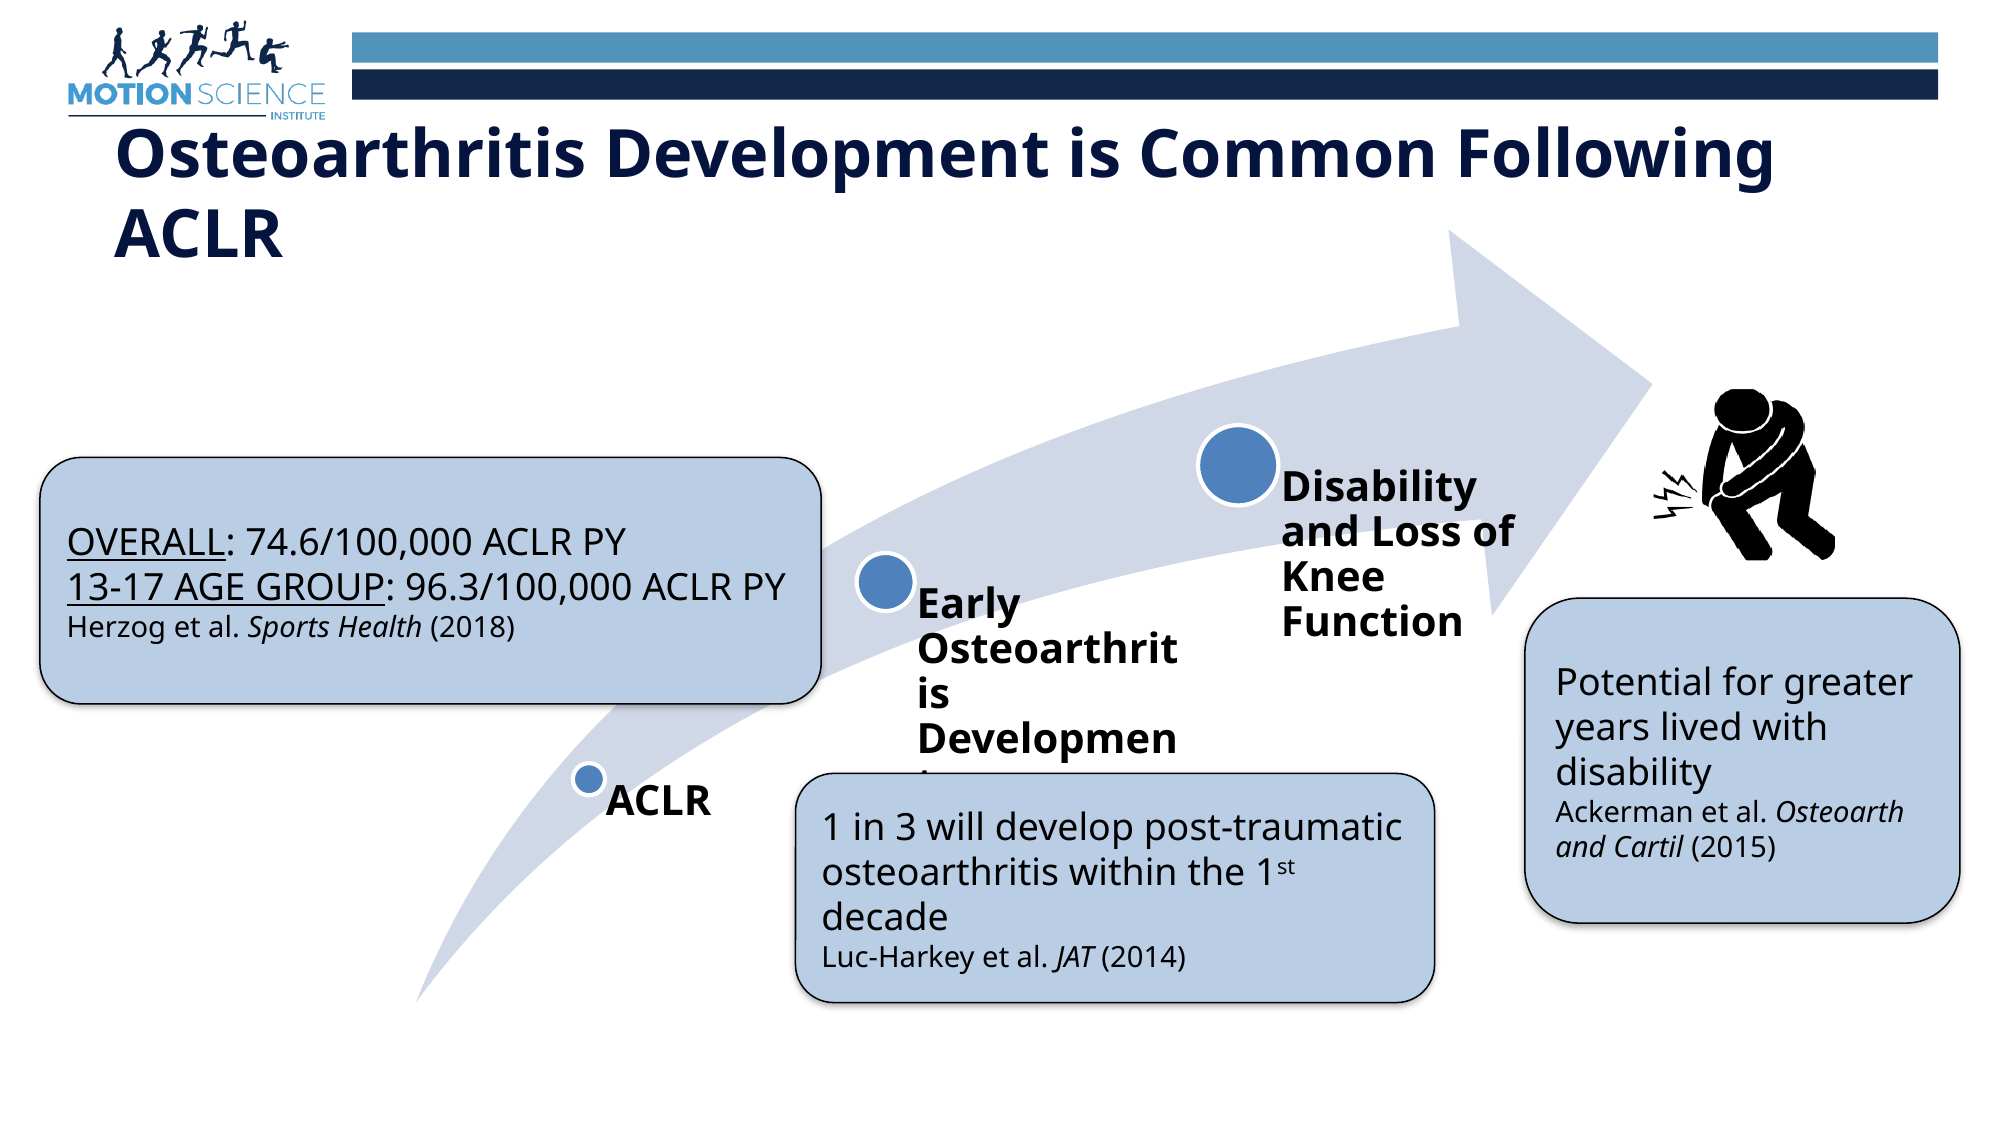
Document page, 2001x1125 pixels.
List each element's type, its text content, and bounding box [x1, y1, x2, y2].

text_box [367, 229, 1701, 1003]
text_box OVERALL: 74.6/100,000 ACLR PY 13-17 AGE GROUP: 96.3/100,000 ACLR PY Herzog et al. Sports Health (2018) [39, 456, 362, 705]
text_box [1706, 384, 1840, 565]
text_box Potential for greater years lived with disability Ackerman et al. Osteoarth and Cartil (2015) [1706, 597, 1961, 924]
title Osteoarthritis Development is Common Following ACLR [99, 126, 1900, 256]
